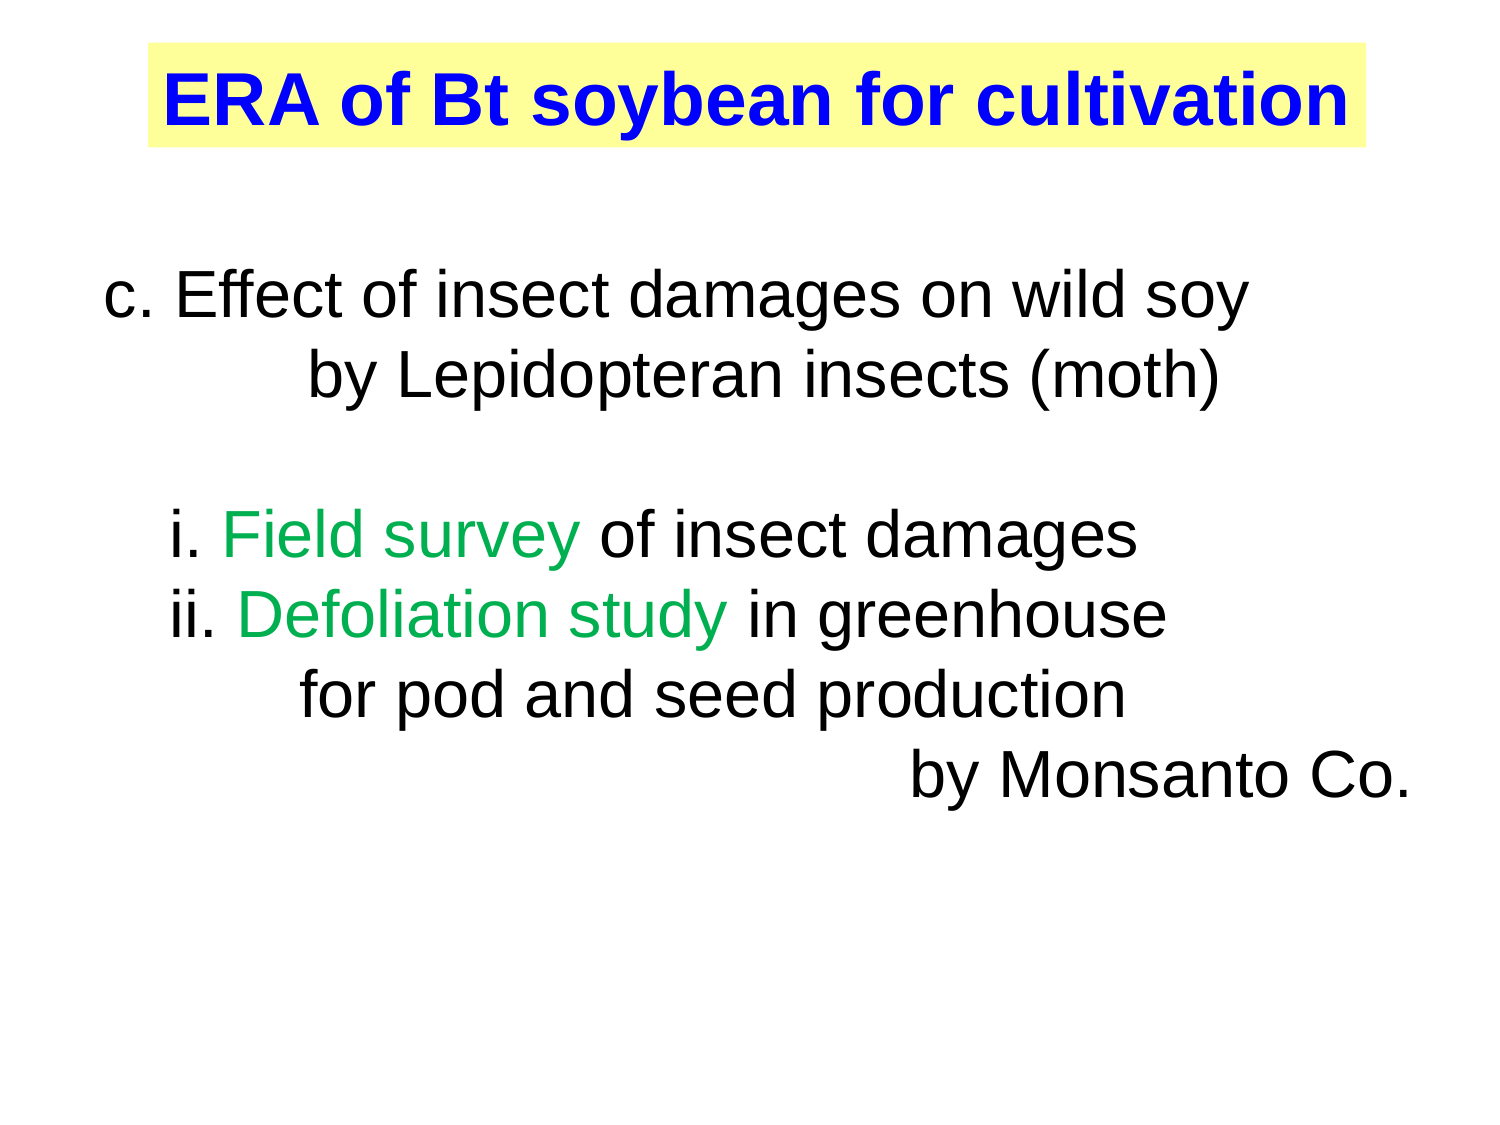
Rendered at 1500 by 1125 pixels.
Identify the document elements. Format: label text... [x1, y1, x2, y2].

text_box c. Effect of insect damages on wild soy by Lepidopteran insects (moth) i. Field survey of insect damages ii. Defoliation study in greenhouse for pod and seed production by Monsanto Co. [23, 243, 1429, 818]
text_box ERA of Bt soybean for cultivation [148, 42, 1367, 148]
